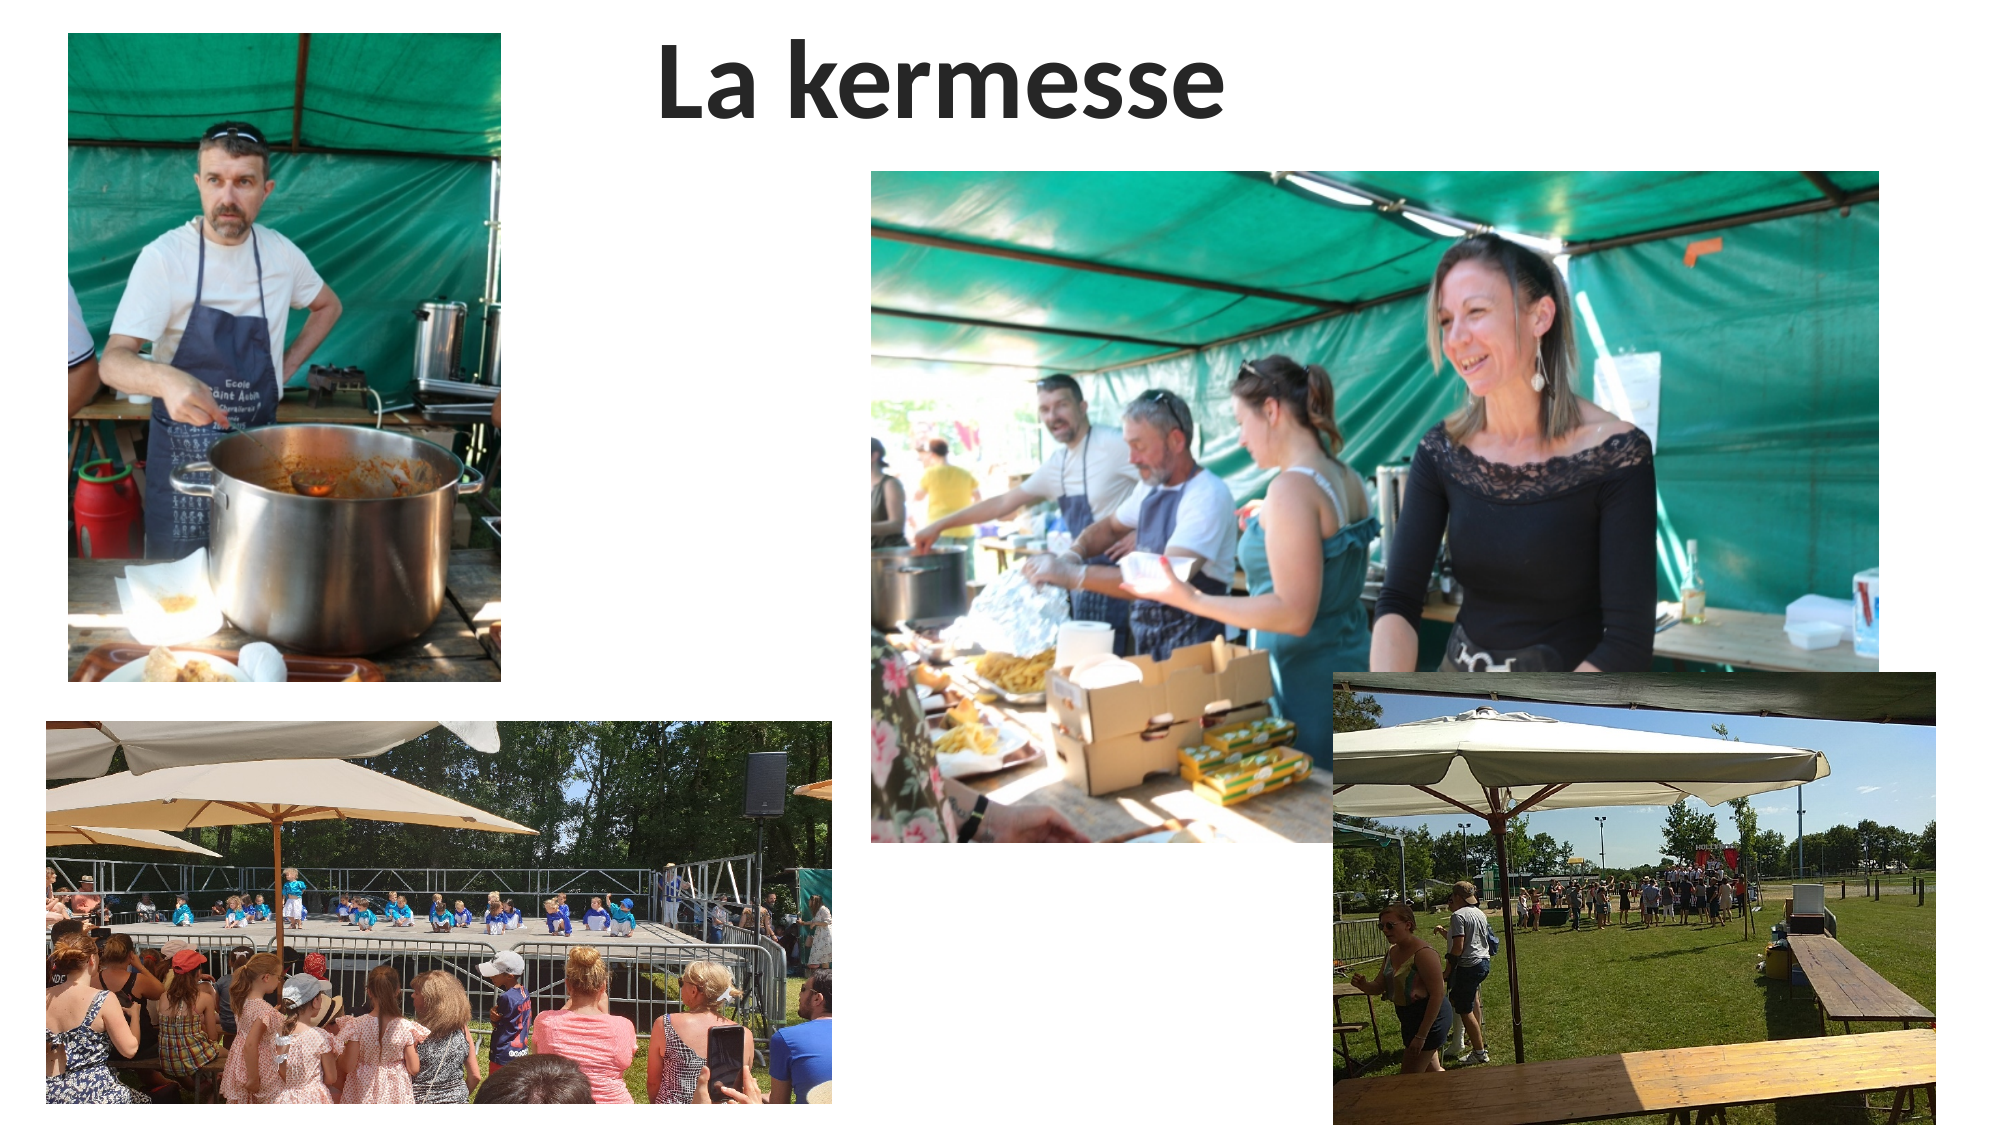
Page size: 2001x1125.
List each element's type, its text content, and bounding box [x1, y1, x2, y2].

text_box La kermesse [641, 0, 1243, 148]
picture [45, 721, 832, 1104]
picture [871, 171, 1936, 1125]
picture [68, 33, 501, 682]
